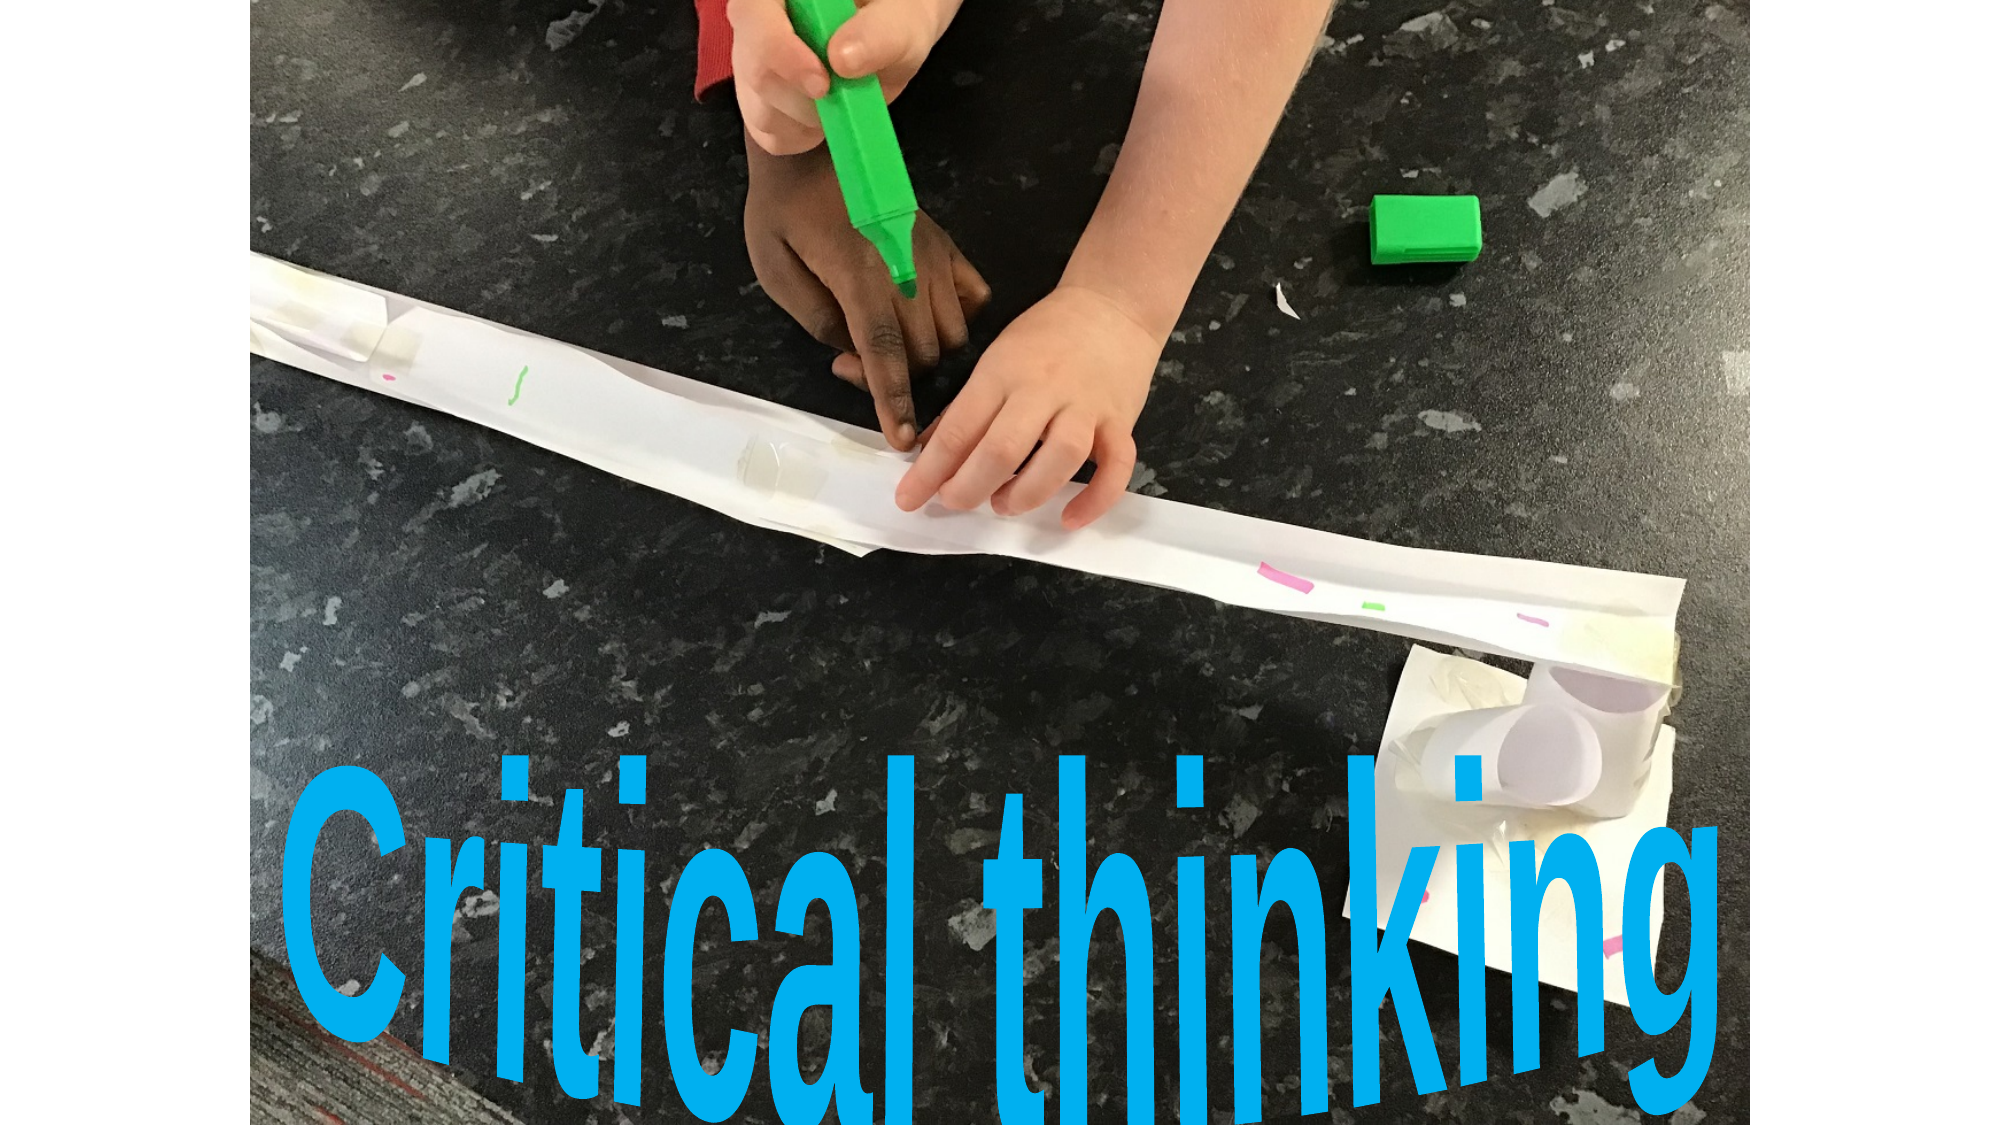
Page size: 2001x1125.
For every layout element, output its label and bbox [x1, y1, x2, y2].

picture [250, 0, 1750, 1125]
picture [820, 1091, 840, 1125]
picture [798, 1005, 832, 1084]
picture [1087, 909, 1127, 1125]
